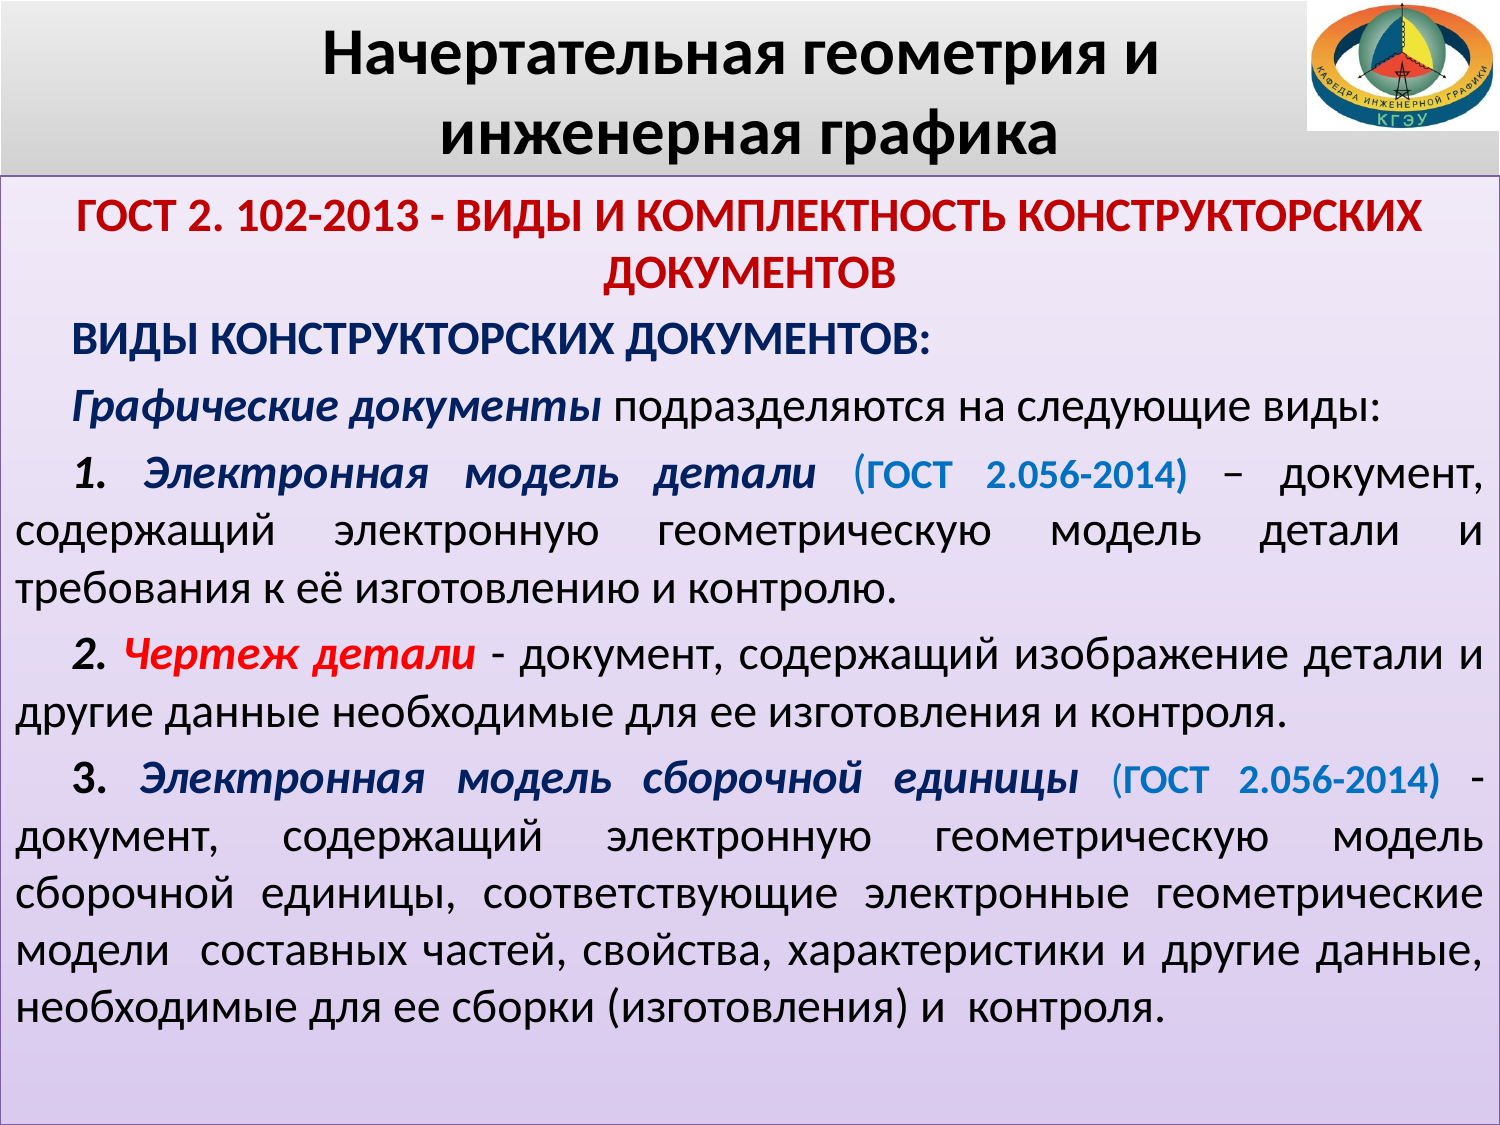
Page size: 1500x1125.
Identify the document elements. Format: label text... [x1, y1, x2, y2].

title Начертательная геометрия и инженерная графика [0, 0, 1500, 175]
subtitle ГОСТ 2. 102-2013 - ВИДЫ И КОМПЛЕКТНОСТЬ КОНСТРУКТОРСКИХ ДОКУМЕНТОВ ВИДЫ КОНСТРУКТОРСКИХ ДОКУМЕНТОВ: Графические документы подразделяются на следующие виды: 1. Электронная модель детали (ГОСТ 2.056-2014) – документ, содержащий электронную геометрическую модель детали и требования к её изготовлению и контролю. 2. Чертеж детали - документ, содержащий изображение детали и другие данные необходимые для ее изготовления и контроля. 3. Электронная модель сборочной единицы (ГОСТ 2.056-2014) - документ, содержащий электронную геометрическую модель сборочной единицы, соответствующие электронные геометрические модели составных частей, свойства, характеристики и другие данные, необходимые для ее сборки (изготовления) и контроля. [0, 175, 1500, 1125]
picture [1304, 0, 1500, 138]
